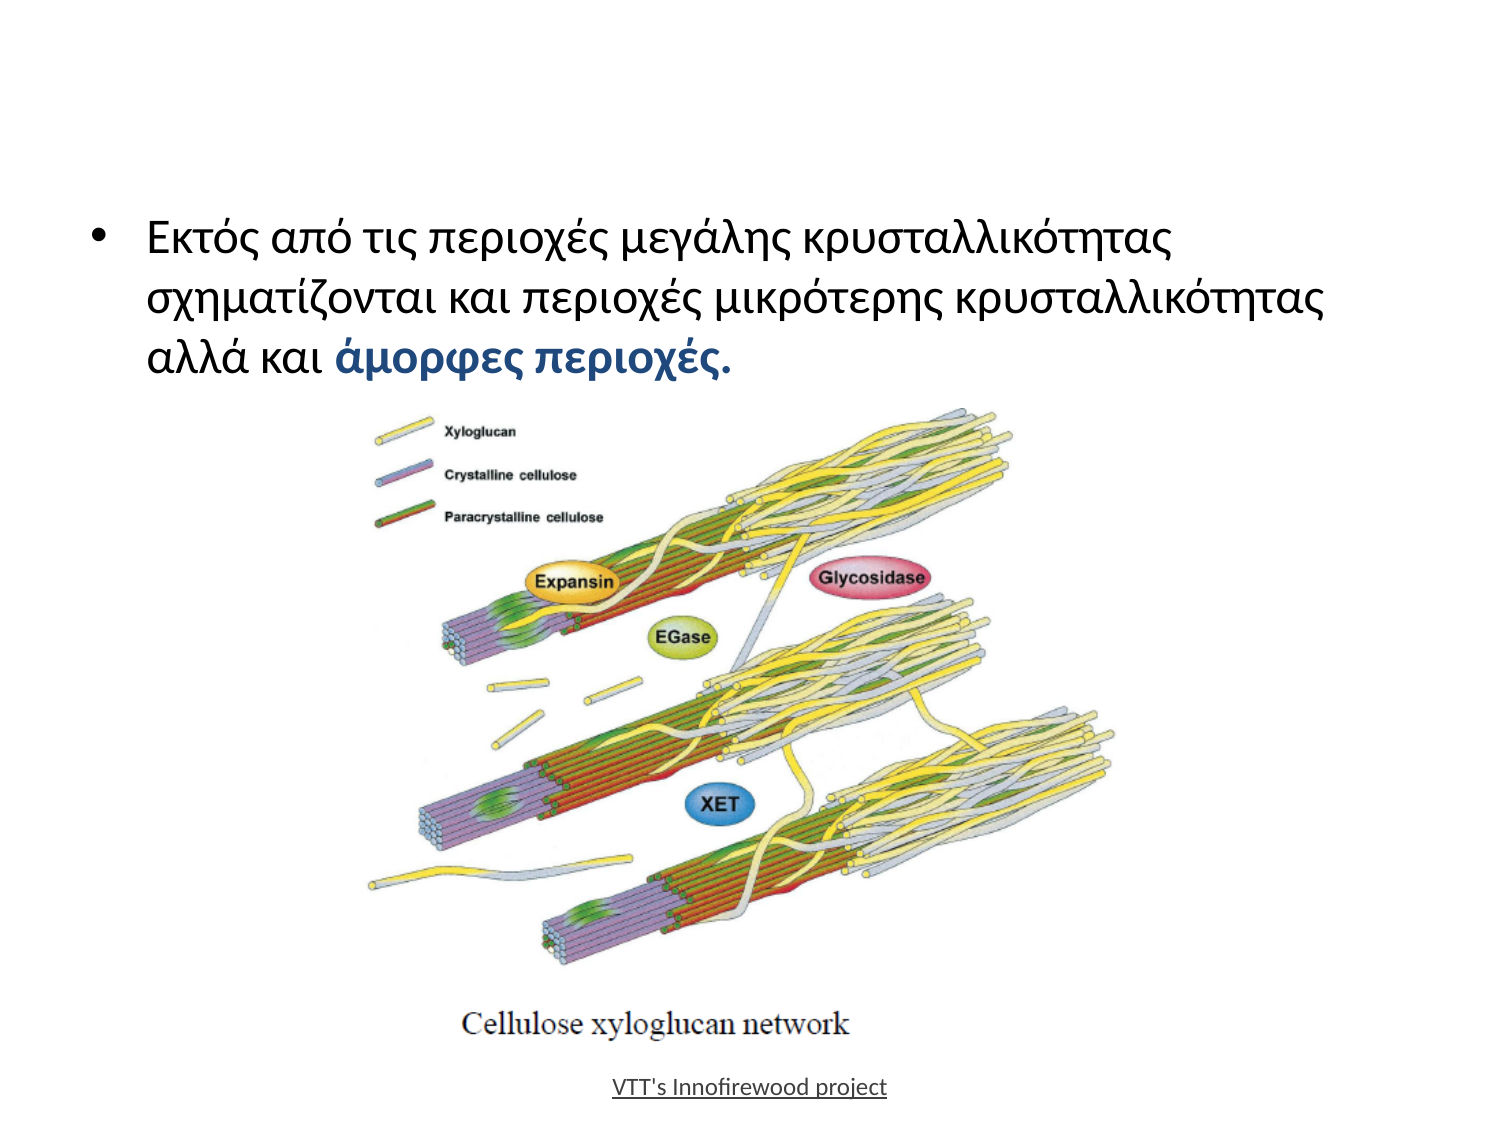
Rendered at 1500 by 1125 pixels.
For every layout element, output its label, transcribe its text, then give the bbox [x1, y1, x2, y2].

picture [322, 408, 1173, 1064]
list Εκτός από τις περιοχές μεγάλης κρυσταλλικότητας σχηματίζονται και περιοχές μικρότερης κρυσταλλικότητας αλλά και άμορφες περιοχές. [75, 196, 1425, 1024]
text_box VTT's Innofirewood project [597, 1071, 903, 1108]
